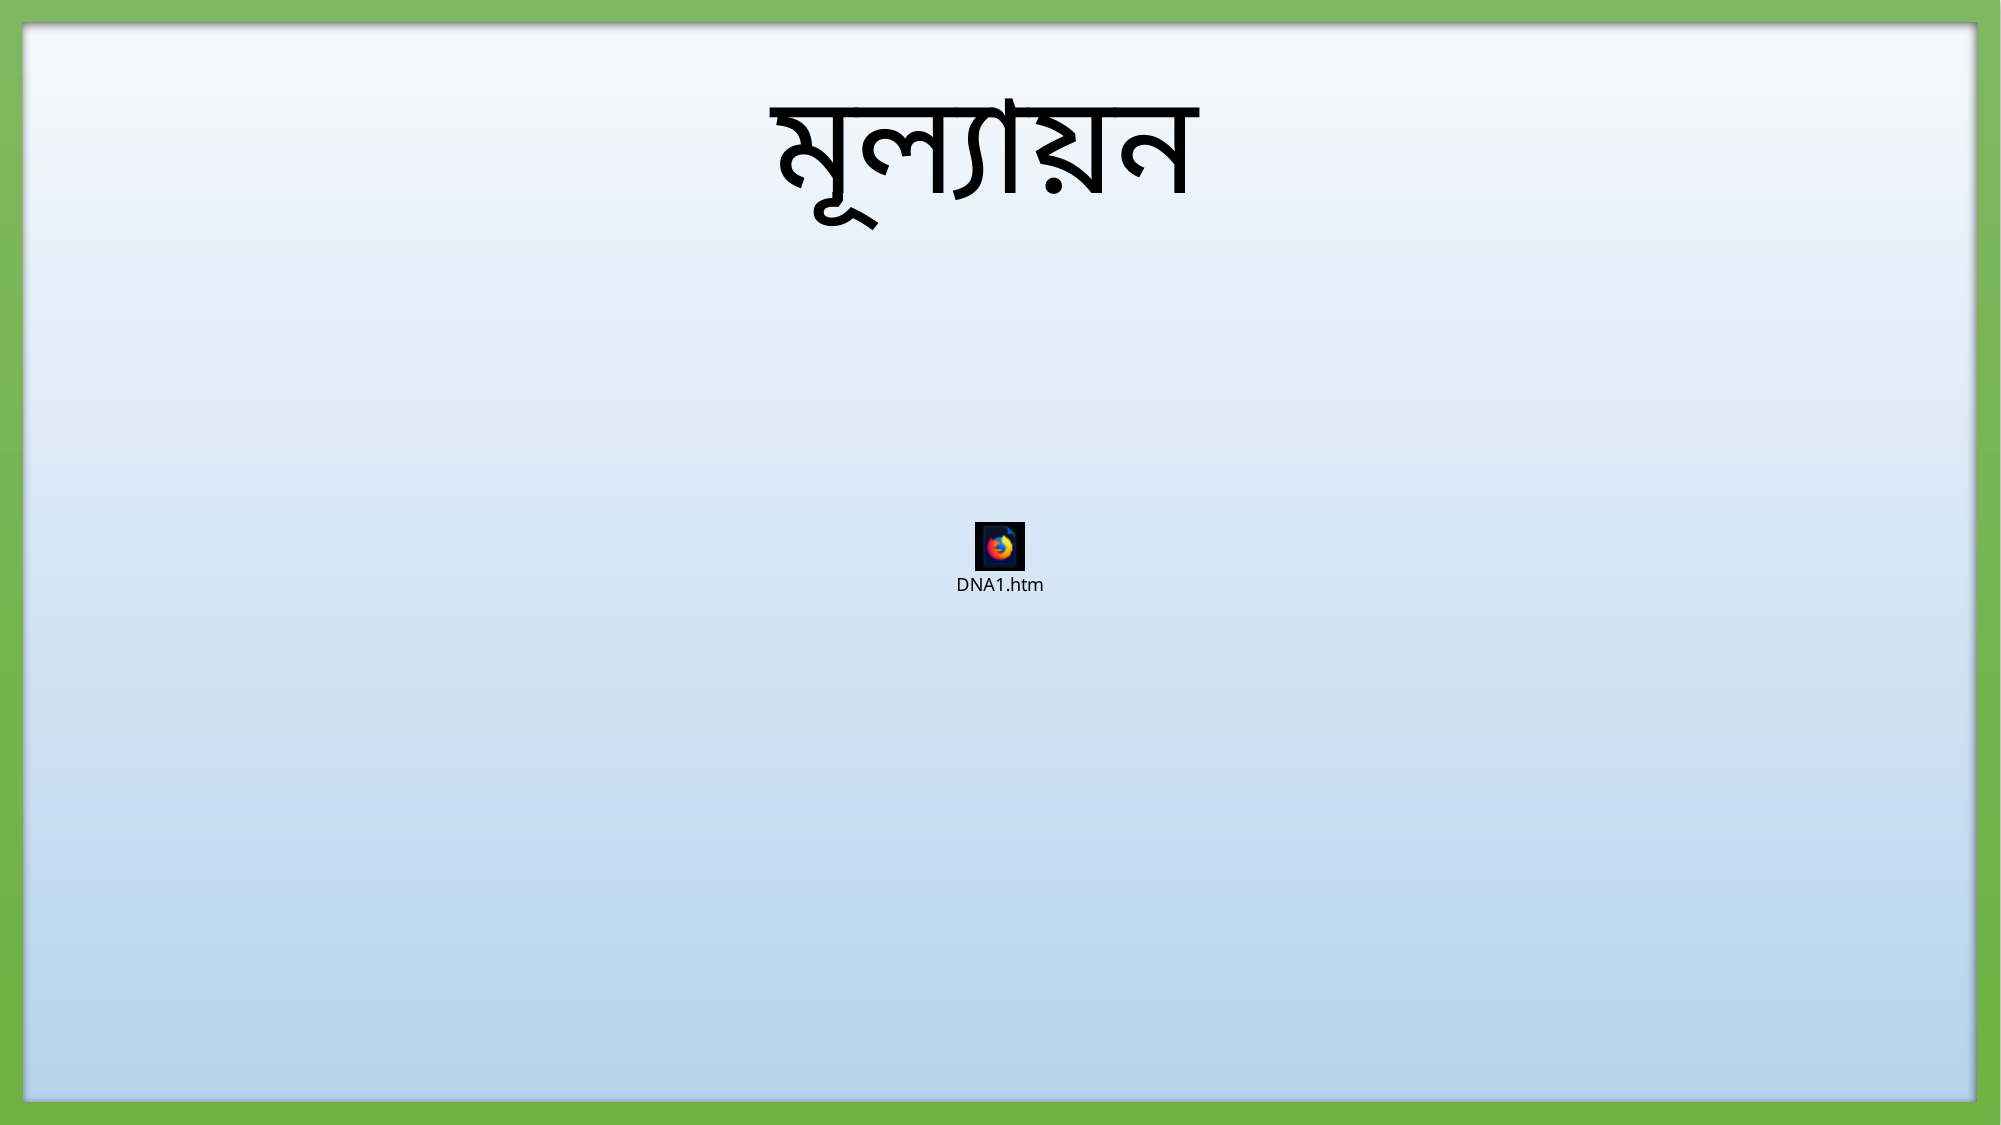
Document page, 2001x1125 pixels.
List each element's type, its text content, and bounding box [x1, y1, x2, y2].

text_box মূল্যায়ন [173, 48, 1820, 229]
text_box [947, 522, 1053, 603]
